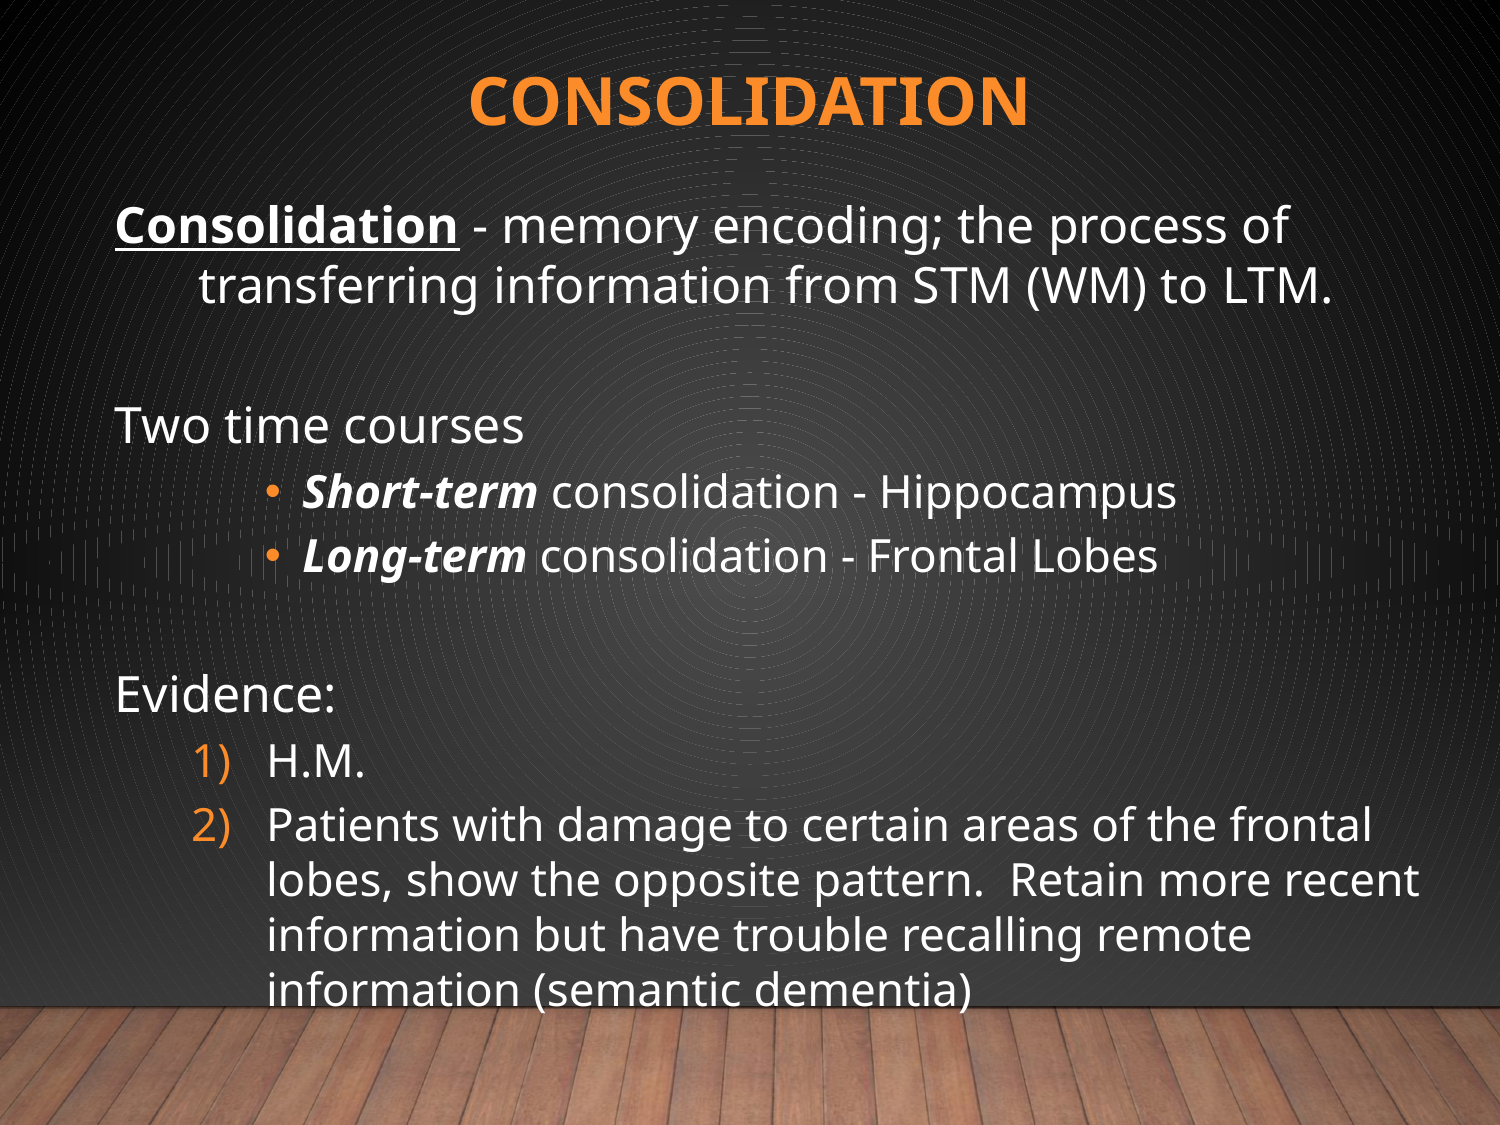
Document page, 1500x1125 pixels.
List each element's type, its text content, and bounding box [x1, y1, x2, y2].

title Consolidation [75, 45, 1425, 161]
picture [0, 1006, 1500, 1125]
text_box Consolidation - memory encoding; the process of transferring information from STM (WM) to LTM. Two time courses Short-term consolidation - Hippocampus Long-term consolidation - Frontal Lobes Evidence: H.M. Patients with damage to certain areas of the frontal lobes, show the opposite pattern. Retain more recent information but have trouble recalling remote information (semantic dementia) [99, 186, 1450, 1117]
list [75, 161, 1425, 1092]
